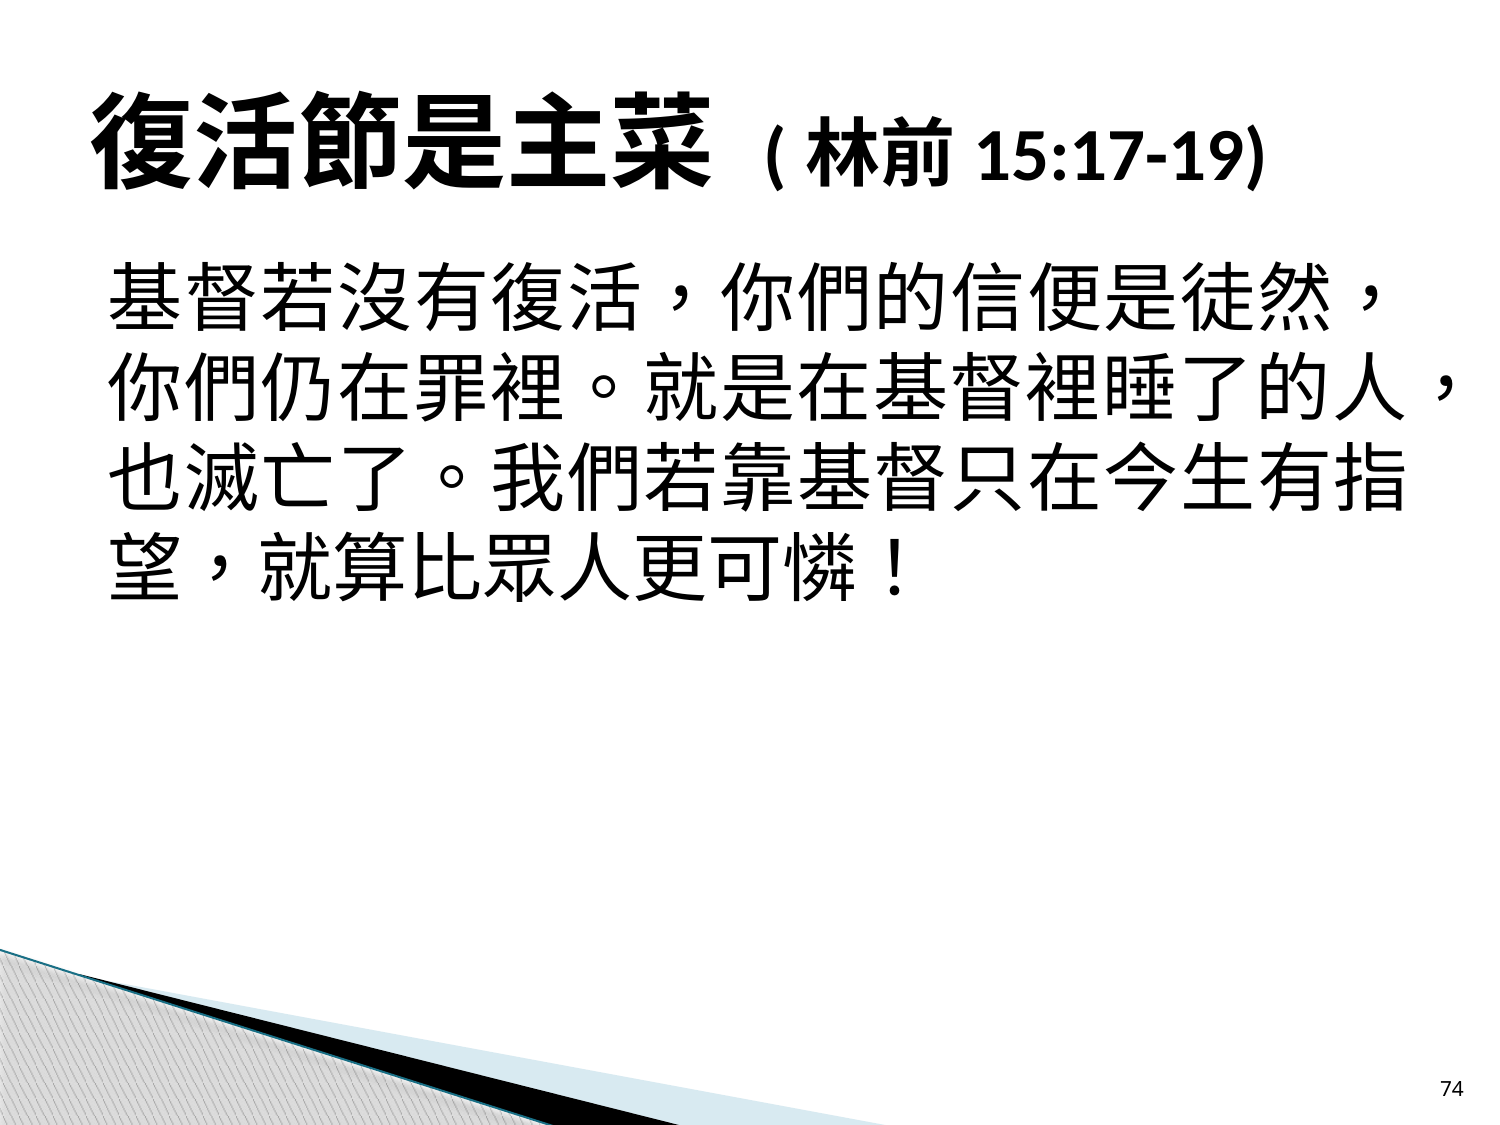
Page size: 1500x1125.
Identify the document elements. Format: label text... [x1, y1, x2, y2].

list 基督若沒有復活，你們的信便是徒然，你們仍在罪裡。就是在基督裡睡了的人，也滅亡了。我們若靠基督只在今生有指望，就算比眾人更可憐！ [75, 243, 1425, 1080]
slide_number 74 [1418, 1051, 1479, 1112]
title 復活節是主菜 (林前15:17-19) [75, 45, 1425, 233]
